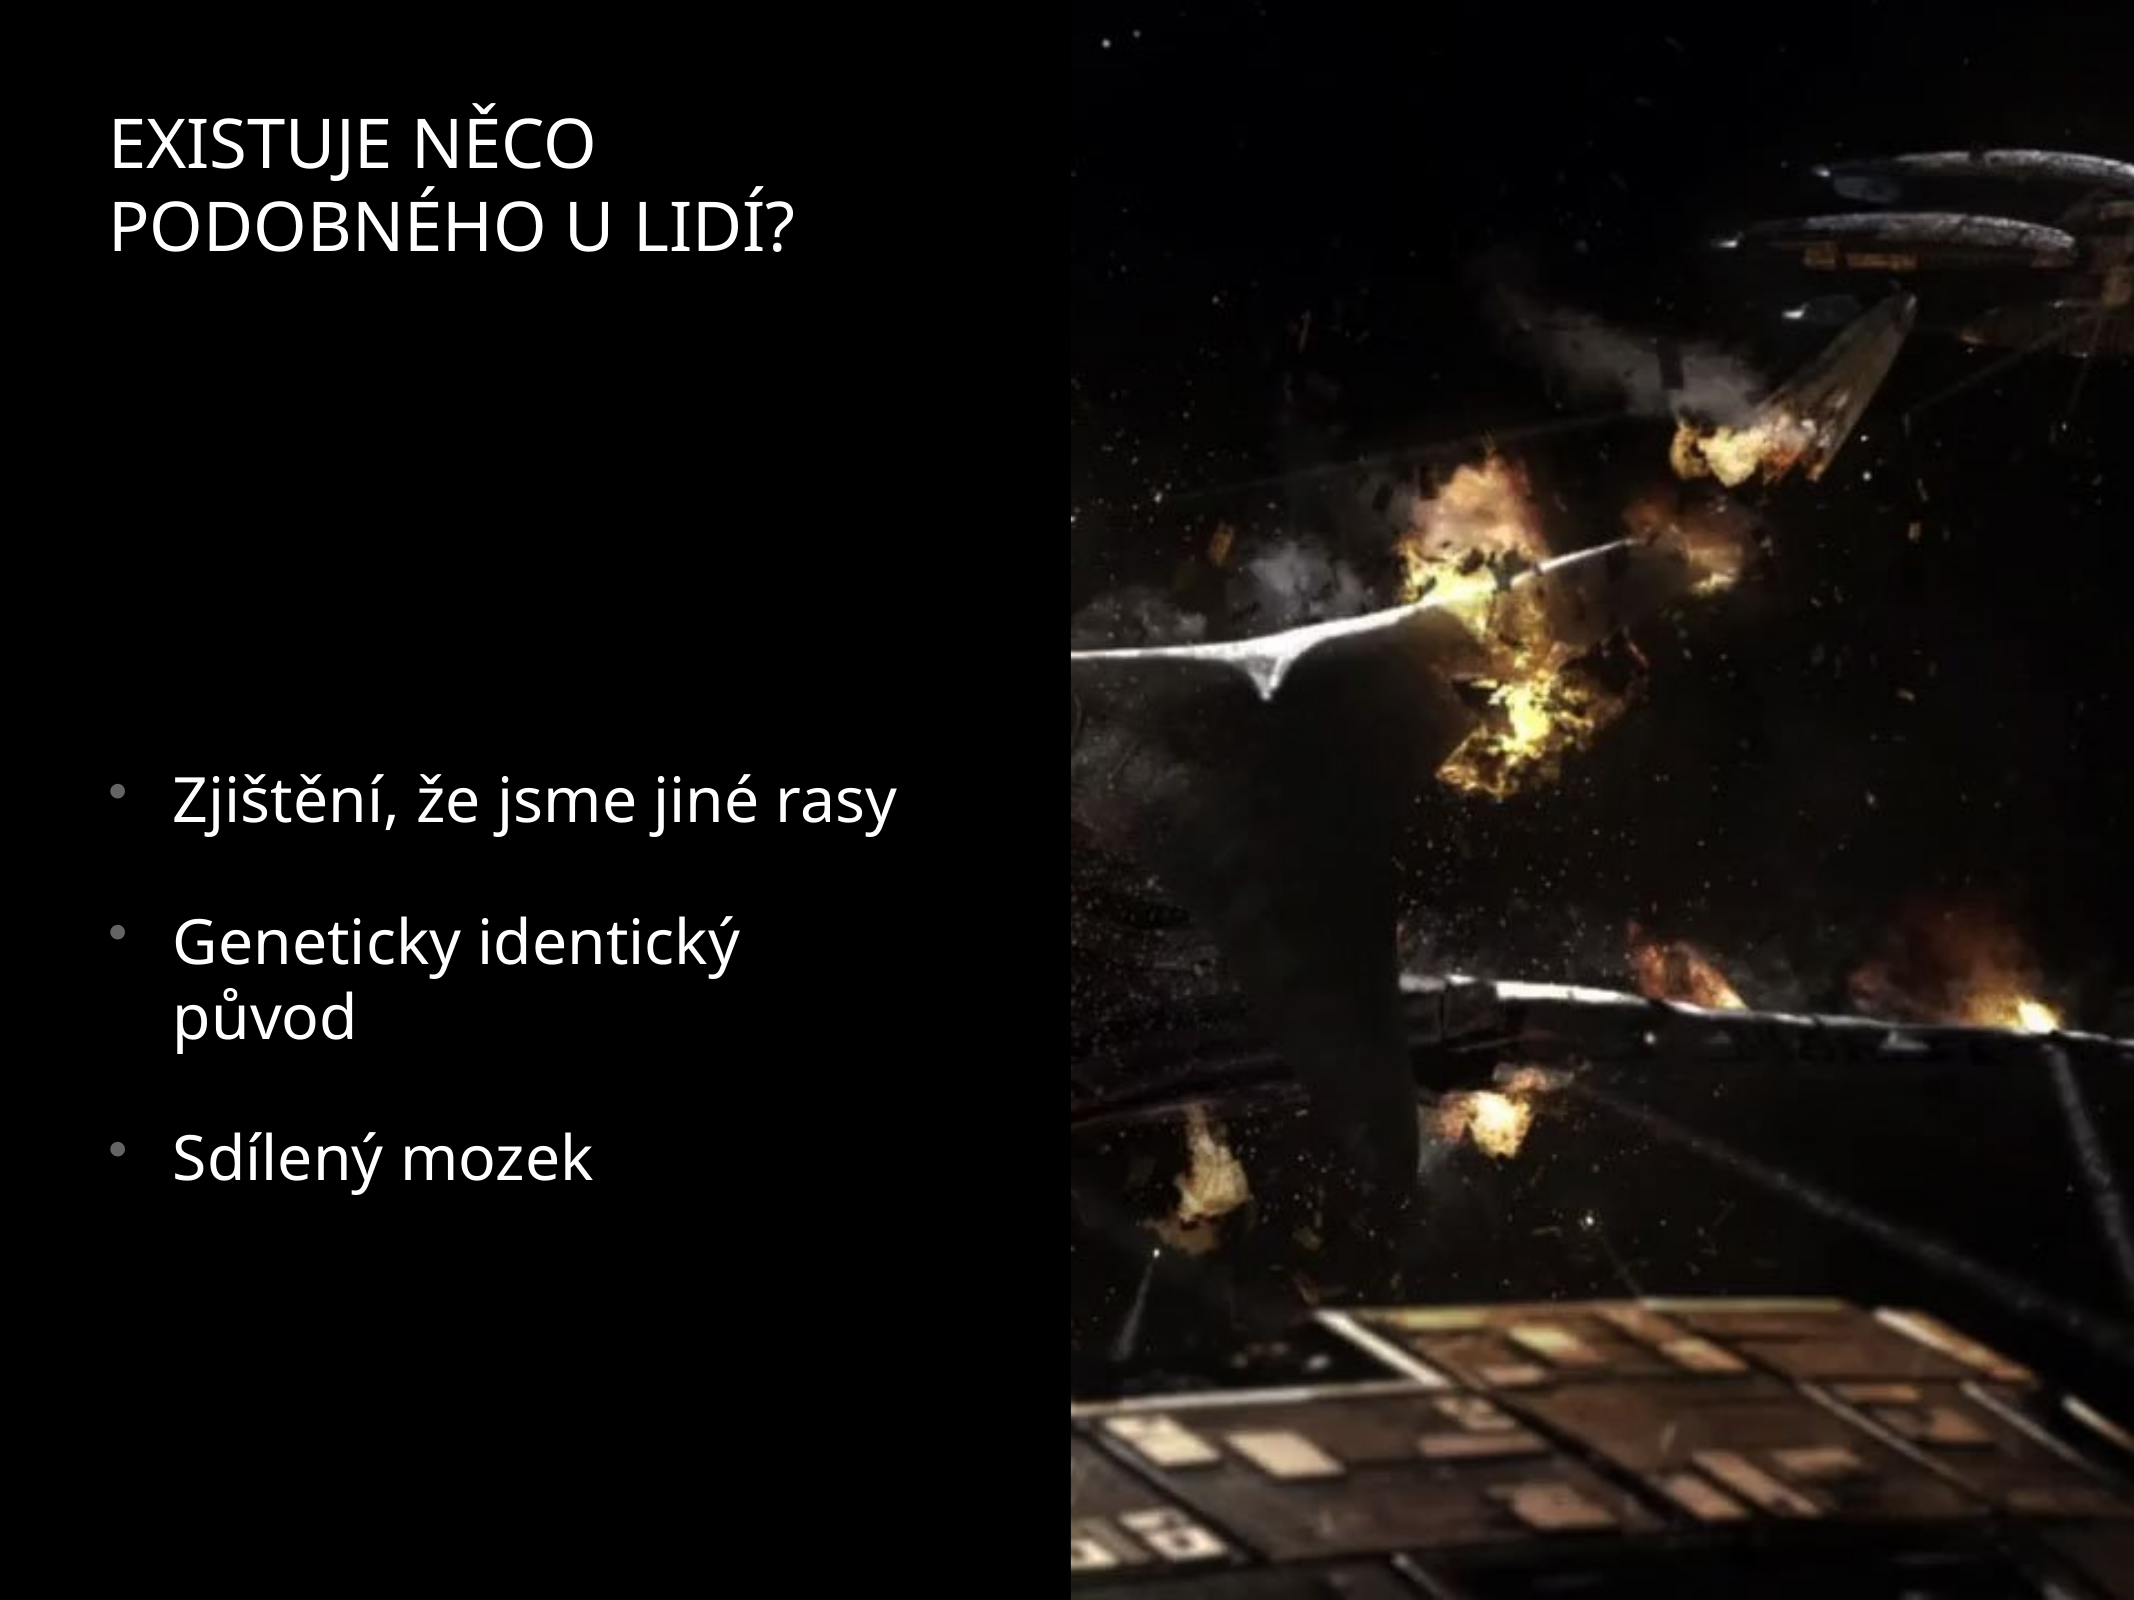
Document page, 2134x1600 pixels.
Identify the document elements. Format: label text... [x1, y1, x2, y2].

title EXISTUJE NĚCO PODOBNÉHO U LIDÍ? [108, 99, 942, 405]
list Zjištění, že jsme jiné rasy Geneticky identický původ Sdílený mozek [108, 479, 942, 1474]
picture [1070, 0, 2134, 1600]
